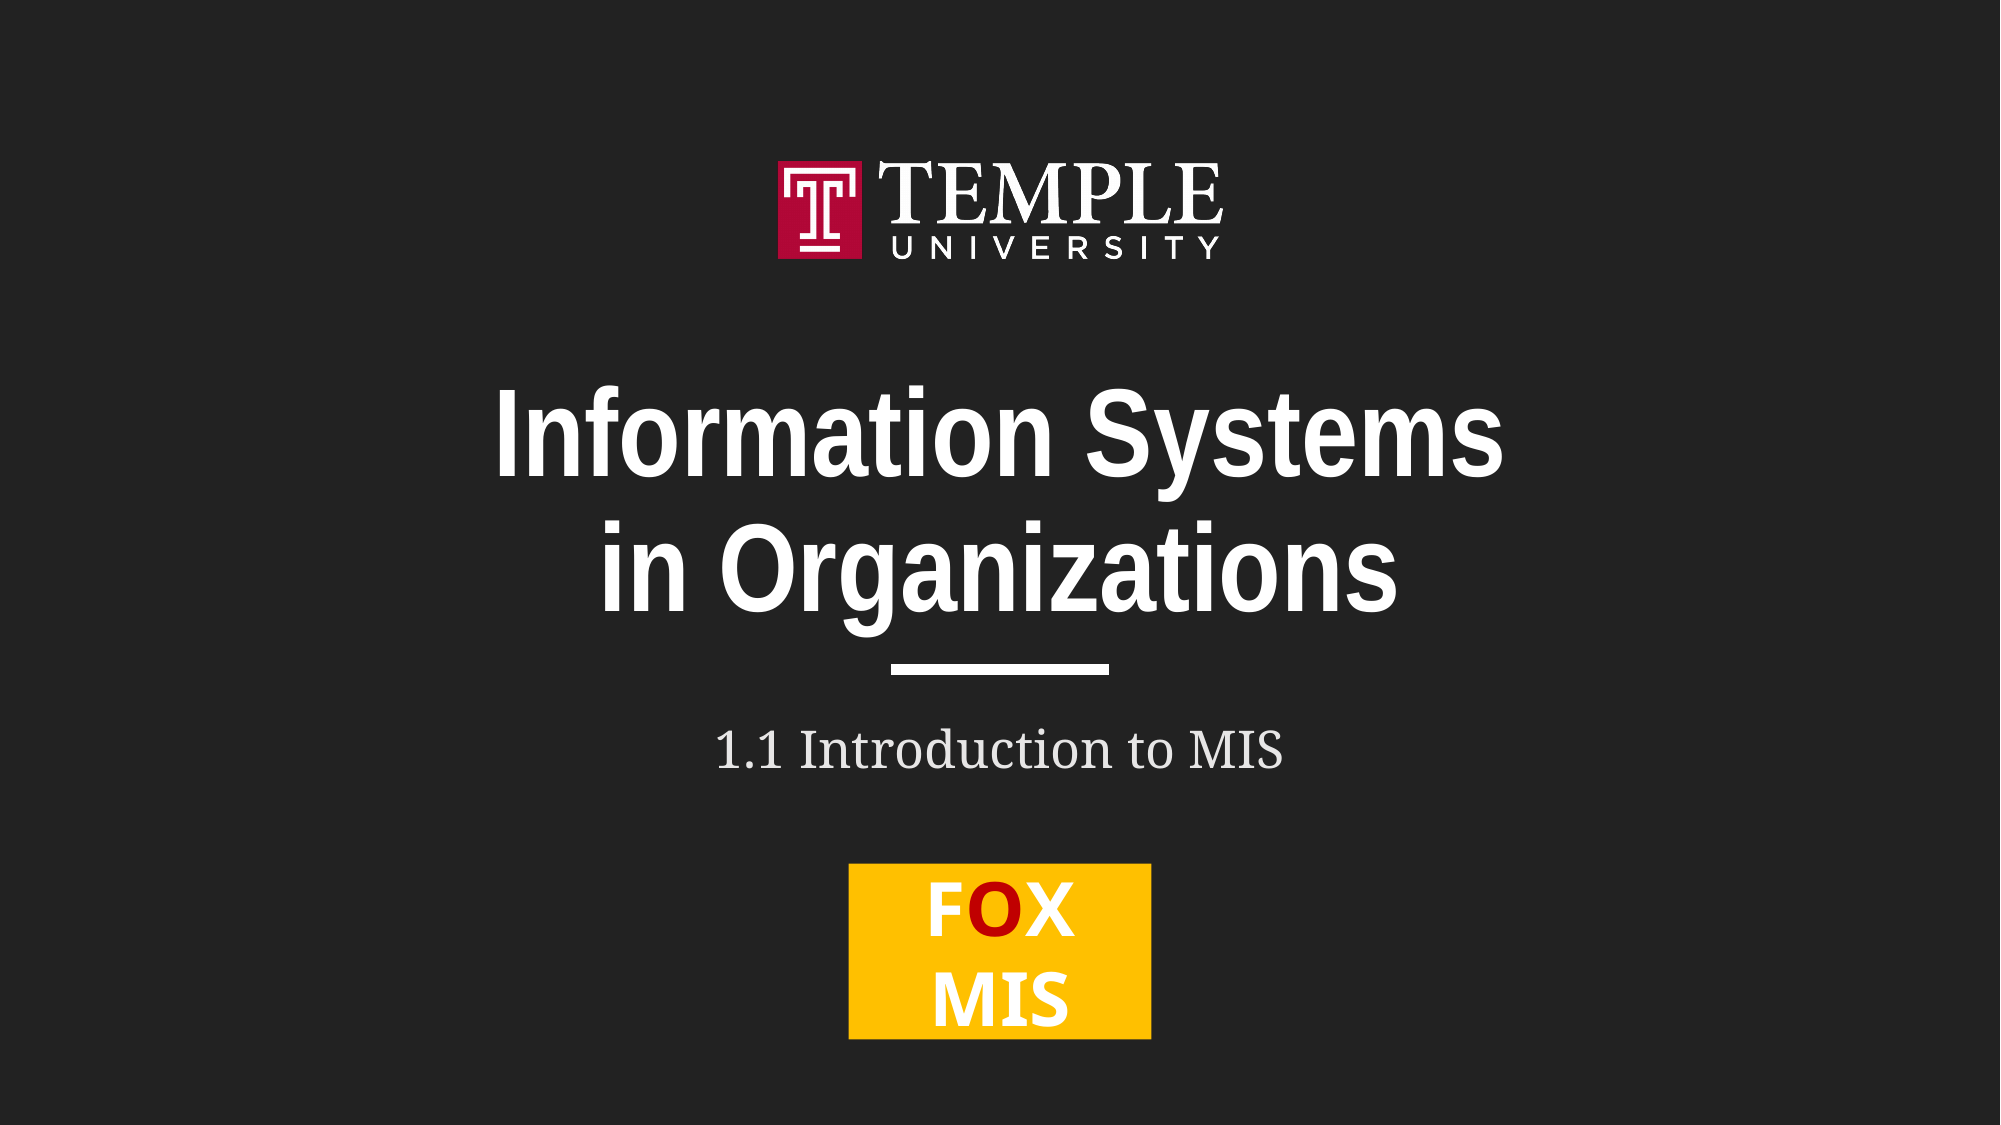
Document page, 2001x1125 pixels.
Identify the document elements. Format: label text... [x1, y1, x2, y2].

text_box FOX MIS [846, 861, 1154, 1041]
picture [776, 159, 1224, 260]
title Information Systems in Organizations [433, 387, 1567, 646]
subtitle 1.1 Introduction to MIS [99, 716, 1901, 853]
